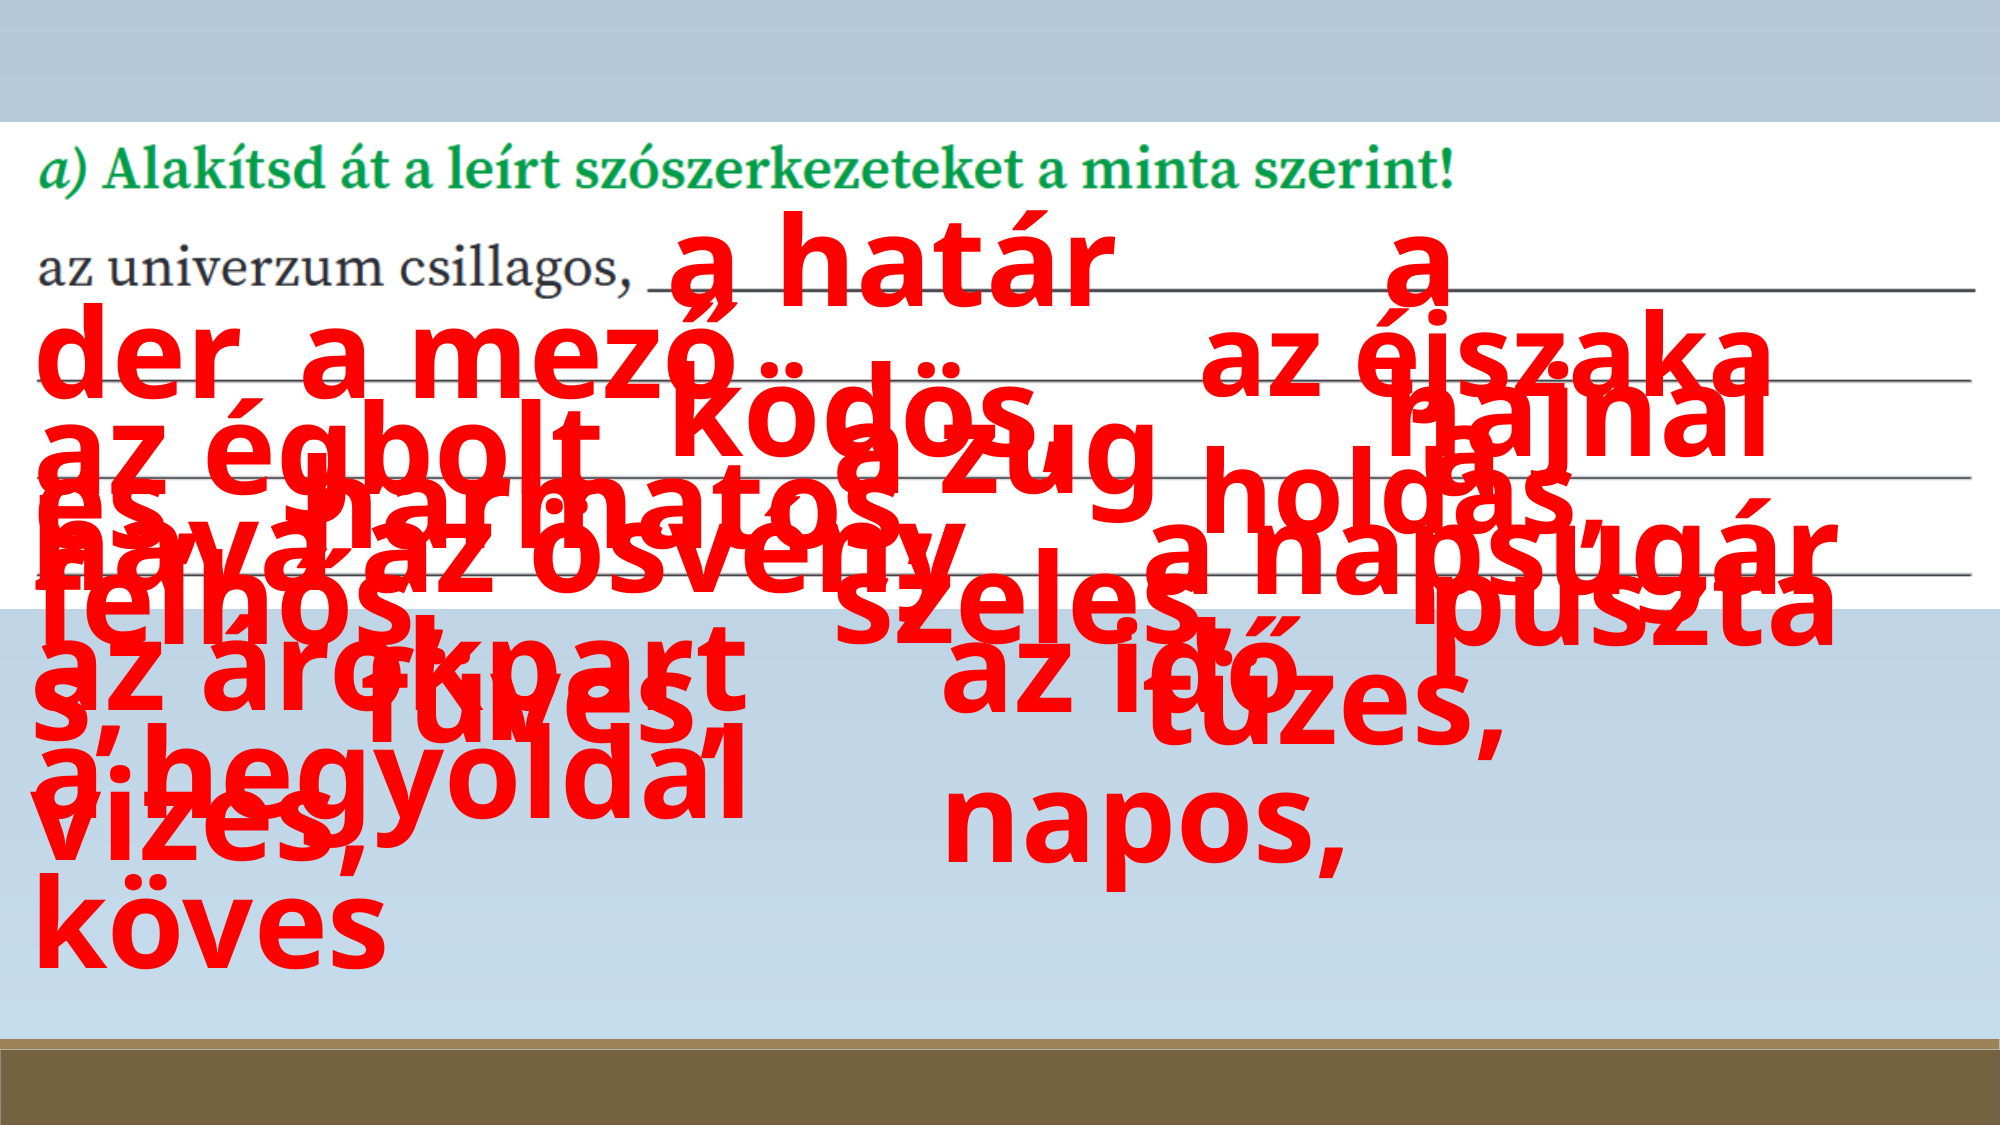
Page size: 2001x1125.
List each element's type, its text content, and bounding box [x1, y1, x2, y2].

picture [0, 122, 2000, 610]
text_box az árokpart vizes, [15, 620, 924, 685]
text_box az idő napos, [924, 620, 1696, 895]
text_box a hegyoldal köves [15, 685, 988, 1001]
text_box a napsugár tüzes, [1696, 620, 2000, 778]
